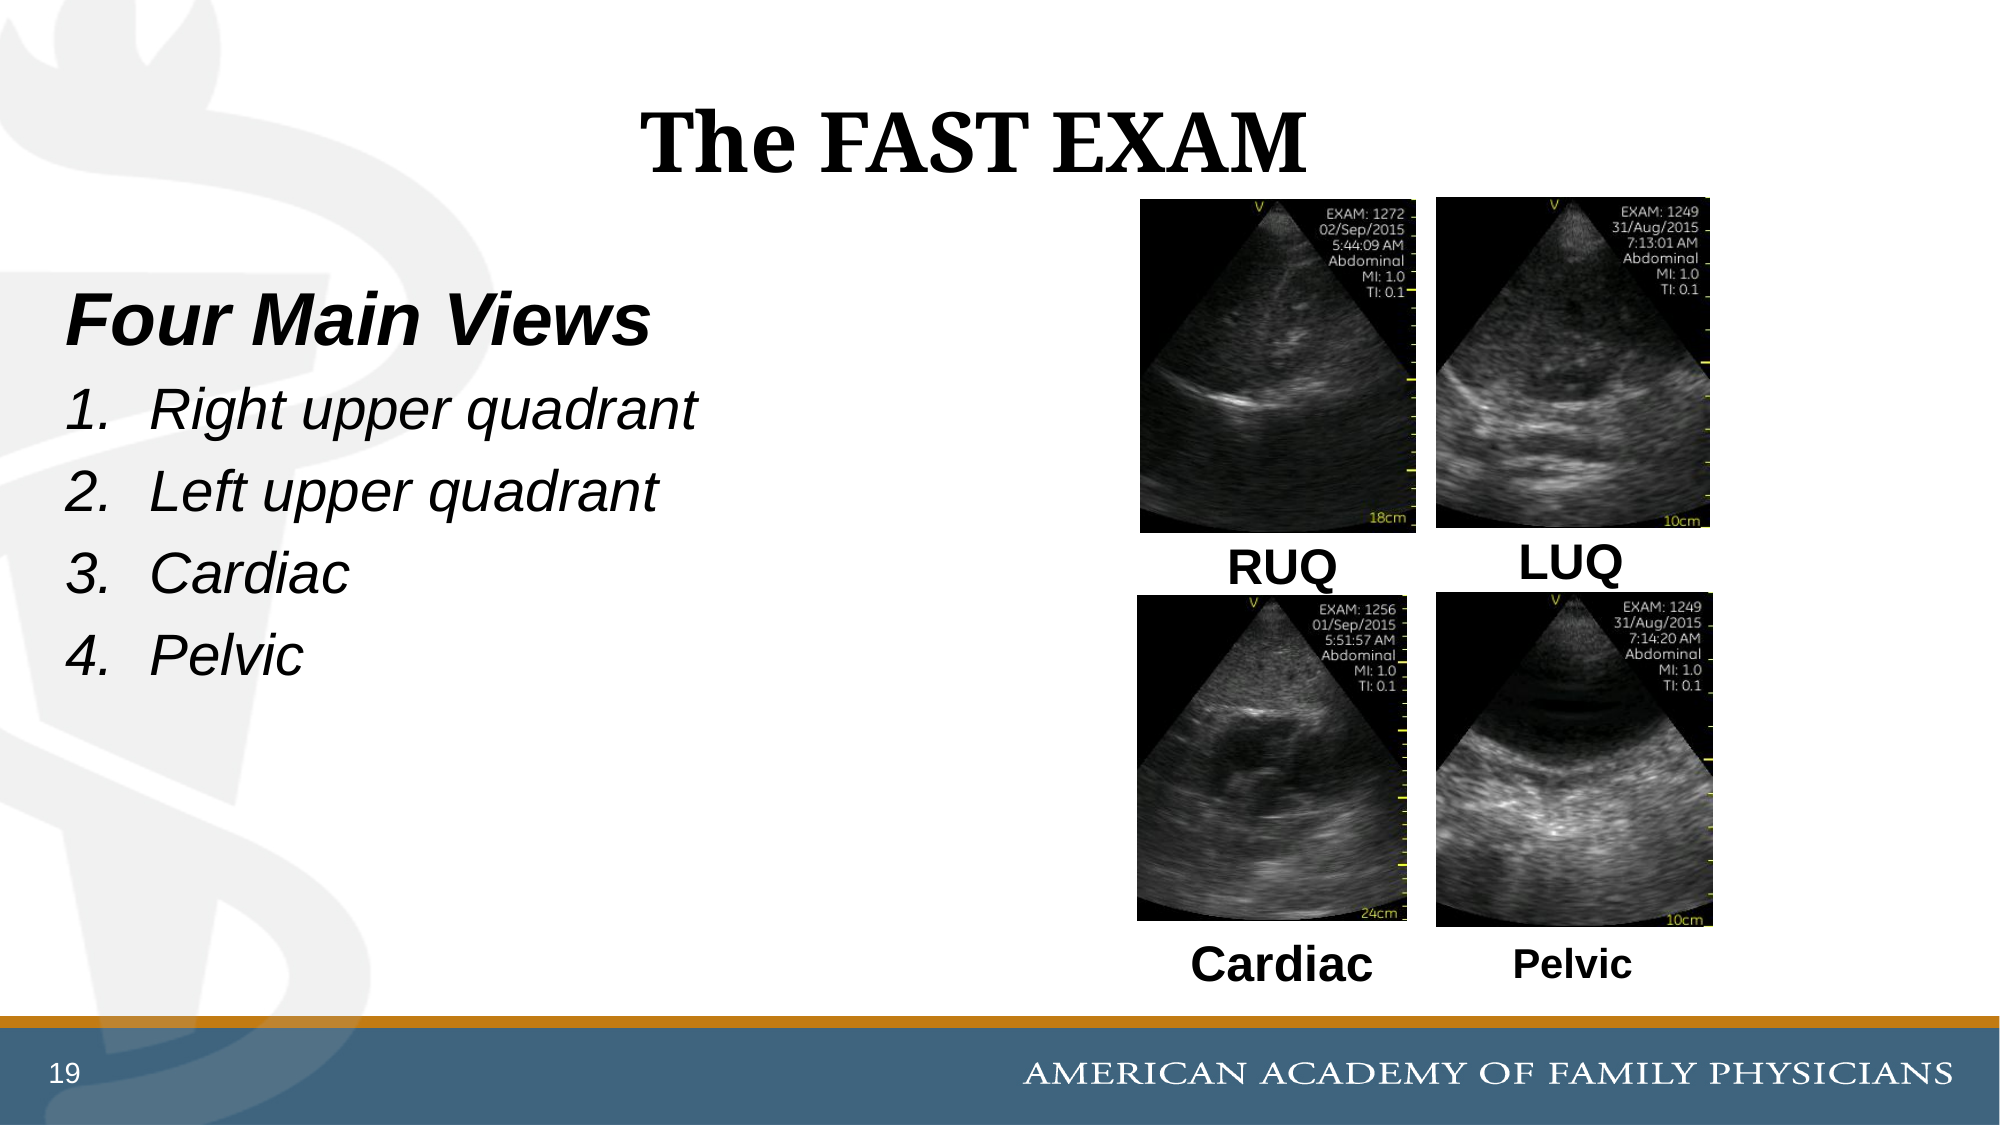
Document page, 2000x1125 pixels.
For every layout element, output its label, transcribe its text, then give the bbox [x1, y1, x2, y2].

title The FAST EXAM [49, 45, 1900, 233]
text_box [1136, 196, 1775, 997]
slide_number 19 [33, 1046, 150, 1125]
list Four Main Views Right upper quadrant Left upper quadrant Cardiac Pelvic [49, 262, 958, 1005]
picture [0, 0, 2000, 1125]
